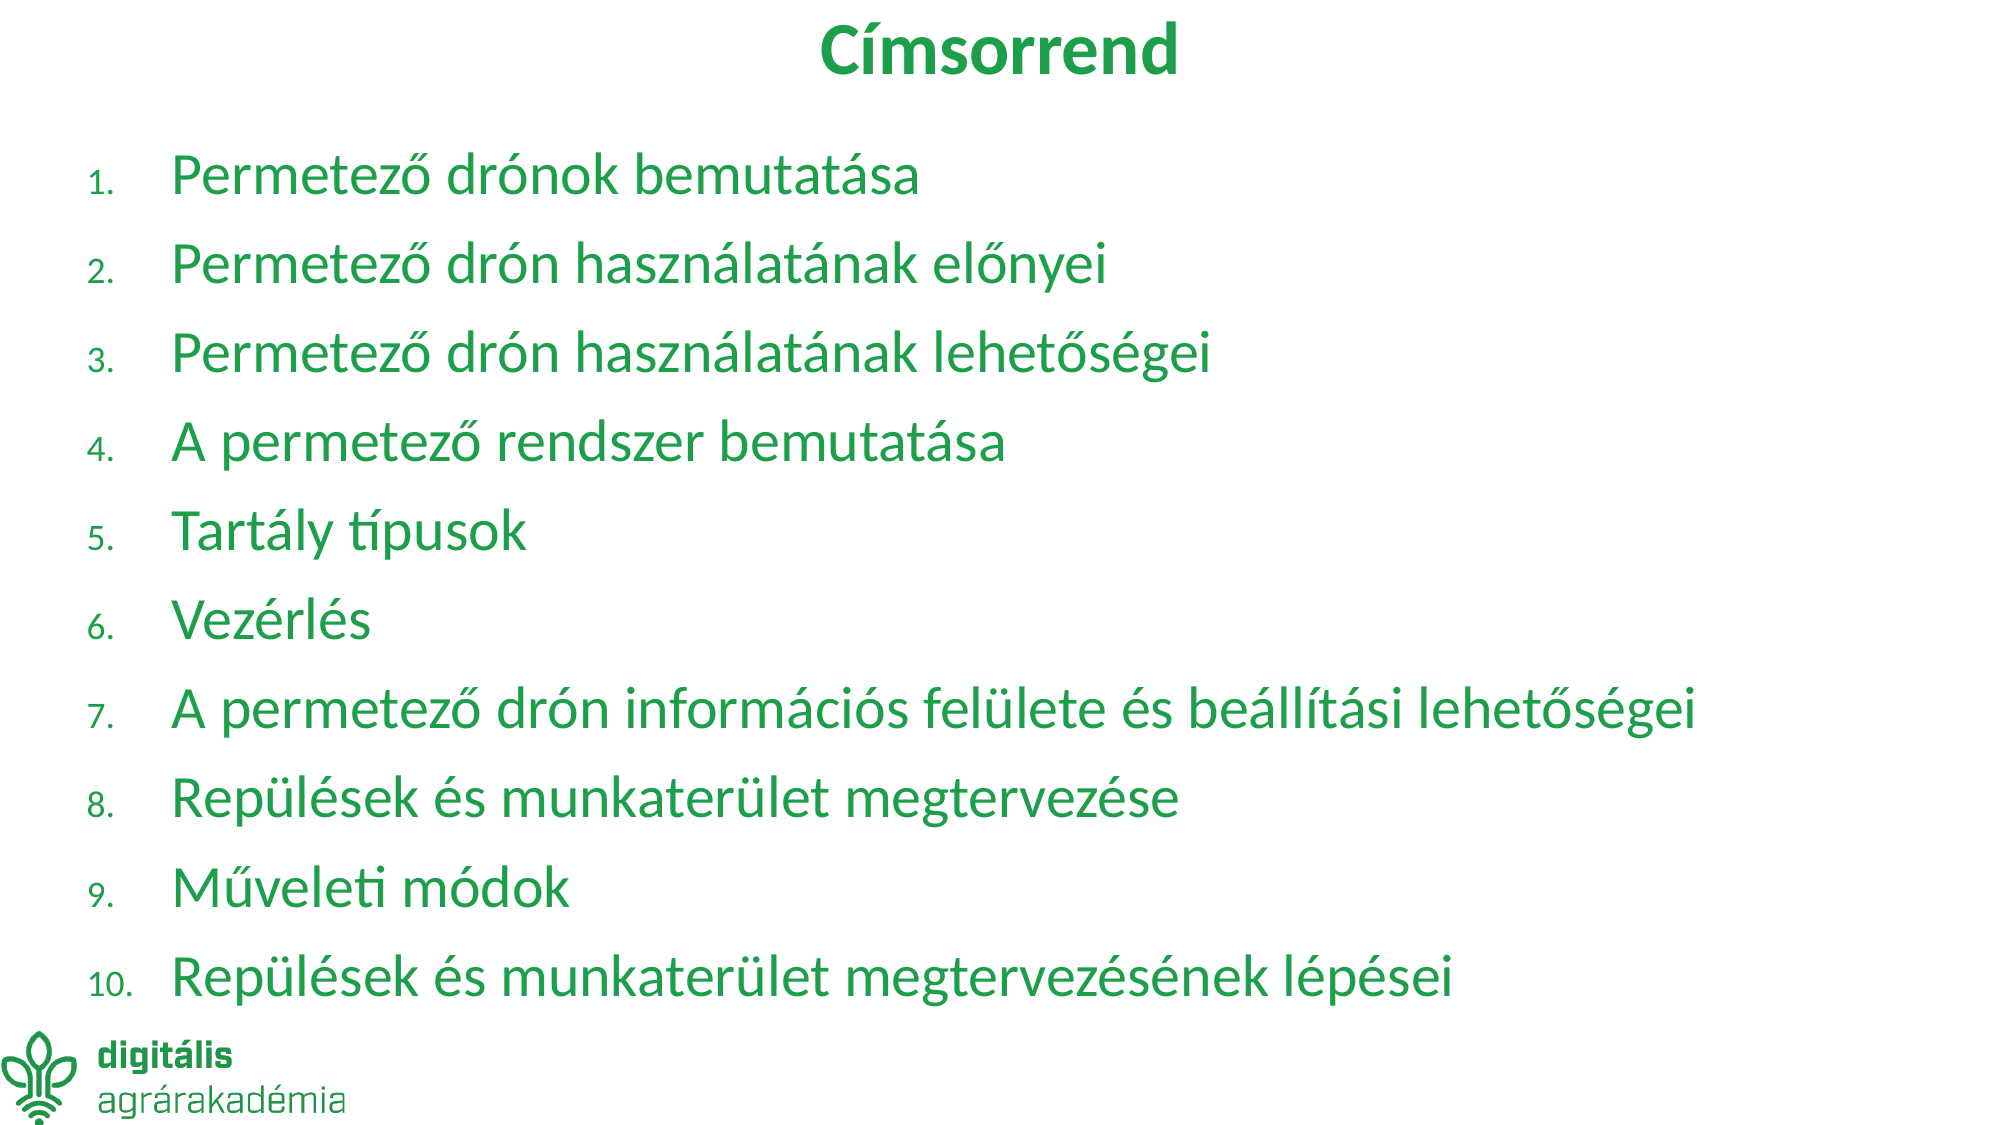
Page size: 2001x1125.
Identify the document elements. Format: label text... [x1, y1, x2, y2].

picture [0, 1031, 345, 1125]
title Címsorrend [52, 0, 1949, 101]
list Permetező drónok bemutatása Permetező drón használatának előnyei Permetező drón használatának lehetőségei A permetező rendszer bemutatása Tartály típusok Vezérlés A permetező drón információs felülete és beállítási lehetőségei Repülések és munkaterület megtervezése Műveleti módok Repülések és munkaterület megtervezésének lépései [52, 119, 1949, 1032]
